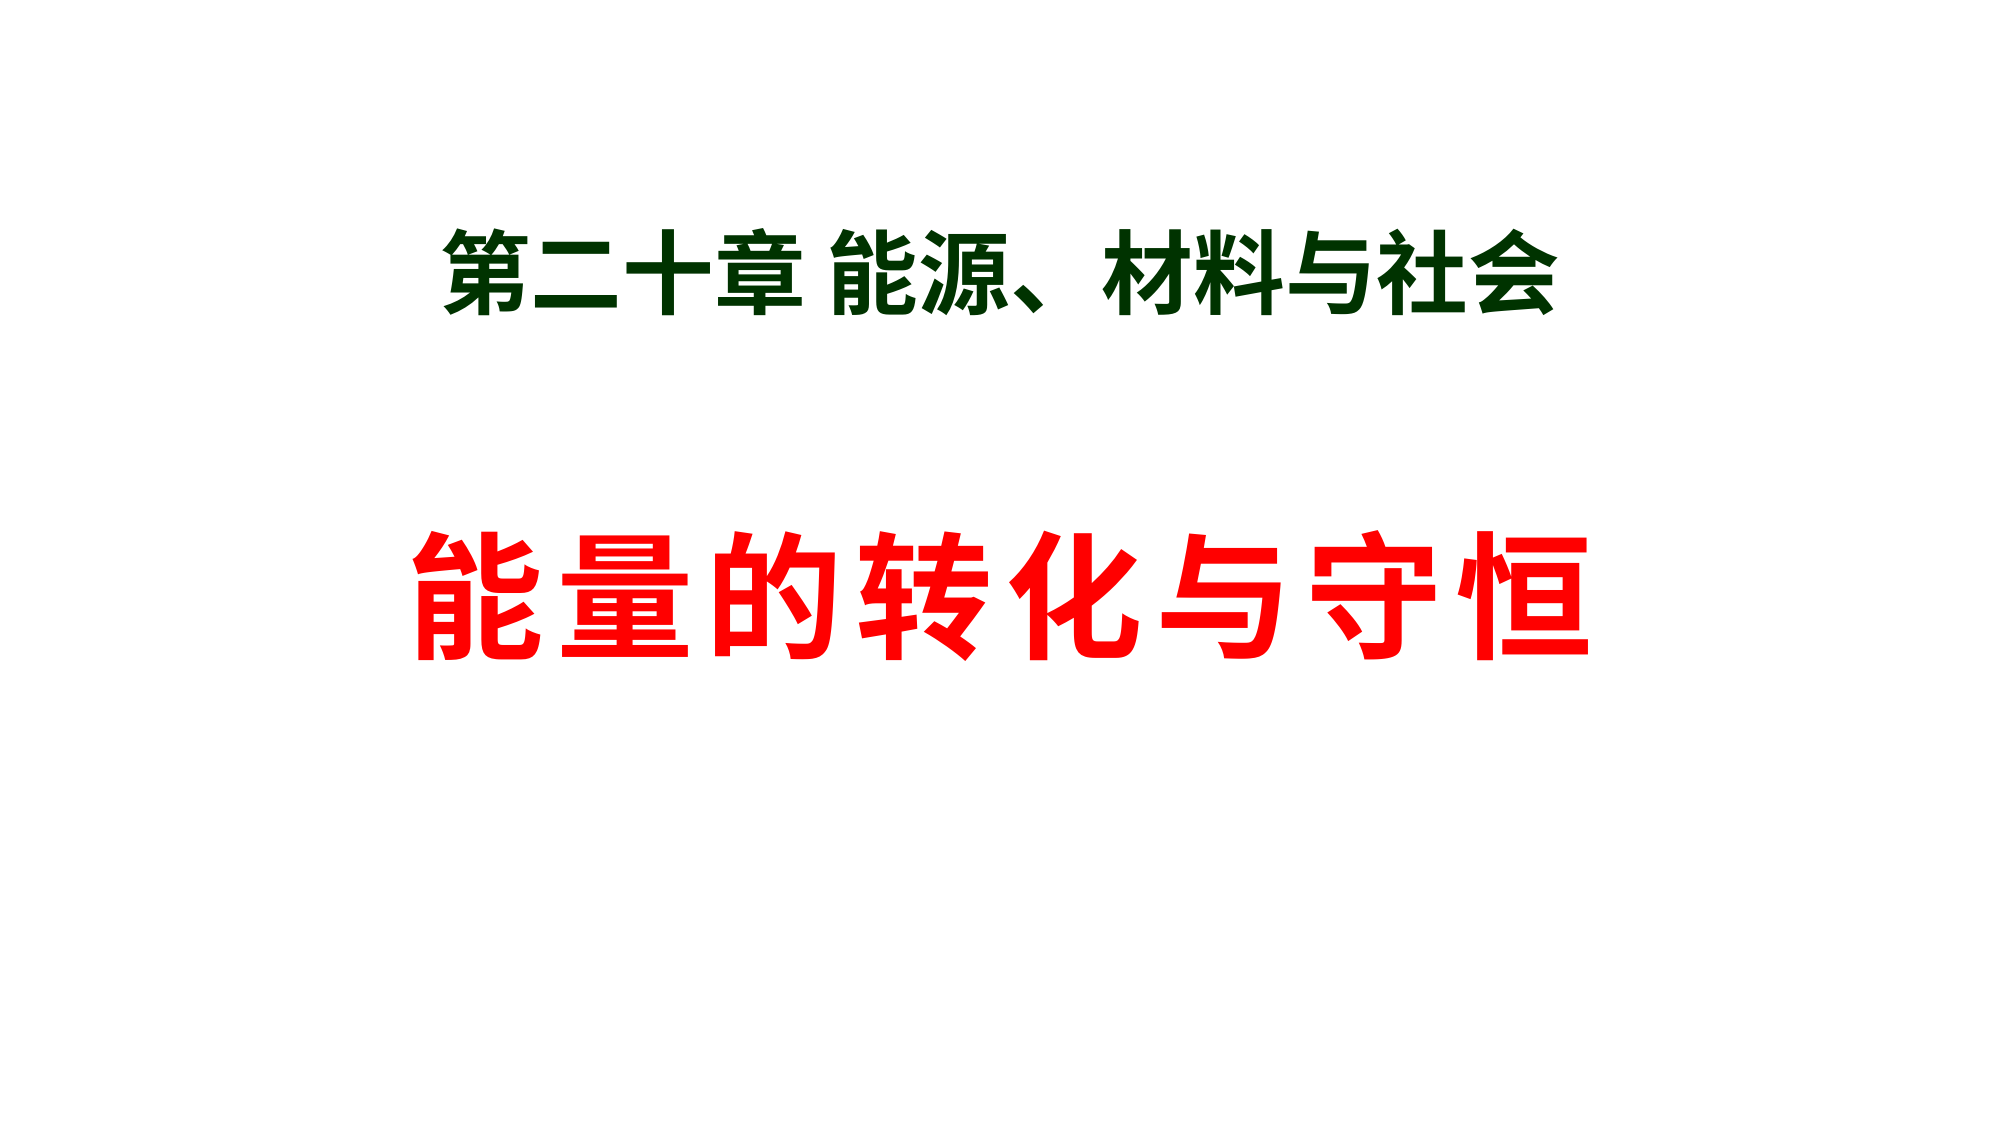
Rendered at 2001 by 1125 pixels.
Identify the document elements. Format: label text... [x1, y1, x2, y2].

text_box 第二十章 能源、材料与社会 [424, 208, 1576, 333]
text_box 能量的转化与守恒 [314, 503, 1686, 684]
